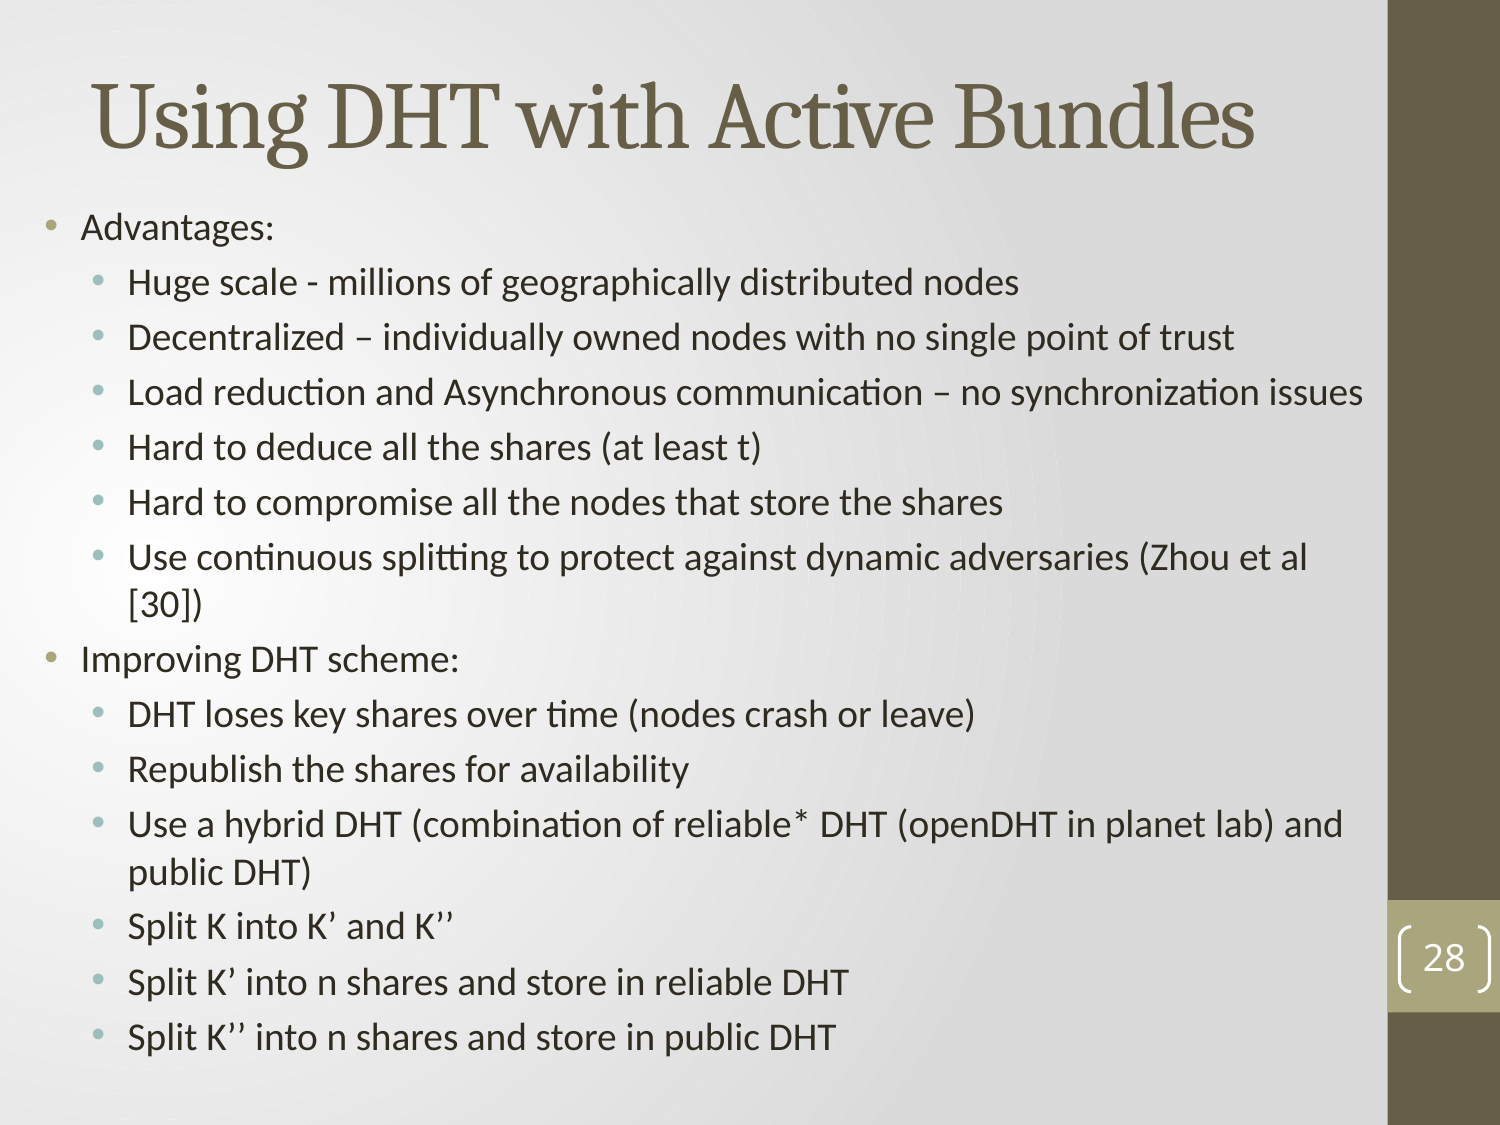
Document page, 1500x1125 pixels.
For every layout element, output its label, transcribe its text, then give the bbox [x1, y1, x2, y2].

title Using DHT with Active Bundles [75, 16, 1325, 193]
slide_number 27 [1397, 925, 1492, 994]
list Advantages: Huge scale - millions of geographically distributed nodes Decentralized – individually owned nodes with no single point of trust Load reduction and Asynchronous communication – no synchronization issues Hard to deduce all the shares (at least t) Hard to compromise all the nodes that store the shares Use continuous splitting to protect against dynamic adversaries (Zhou et al [30]) Improving DHT scheme: DHT loses key shares over time (nodes crash or leave) Republish the shares for availability Use a hybrid DHT (combination of reliable* DHT (openDHT in planet lab) and public DHT) Split K into K’ and K’’ Split K’ into n shares and store in reliable DHT Split K’’ into n shares and store in public DHT [11, 193, 1387, 1089]
